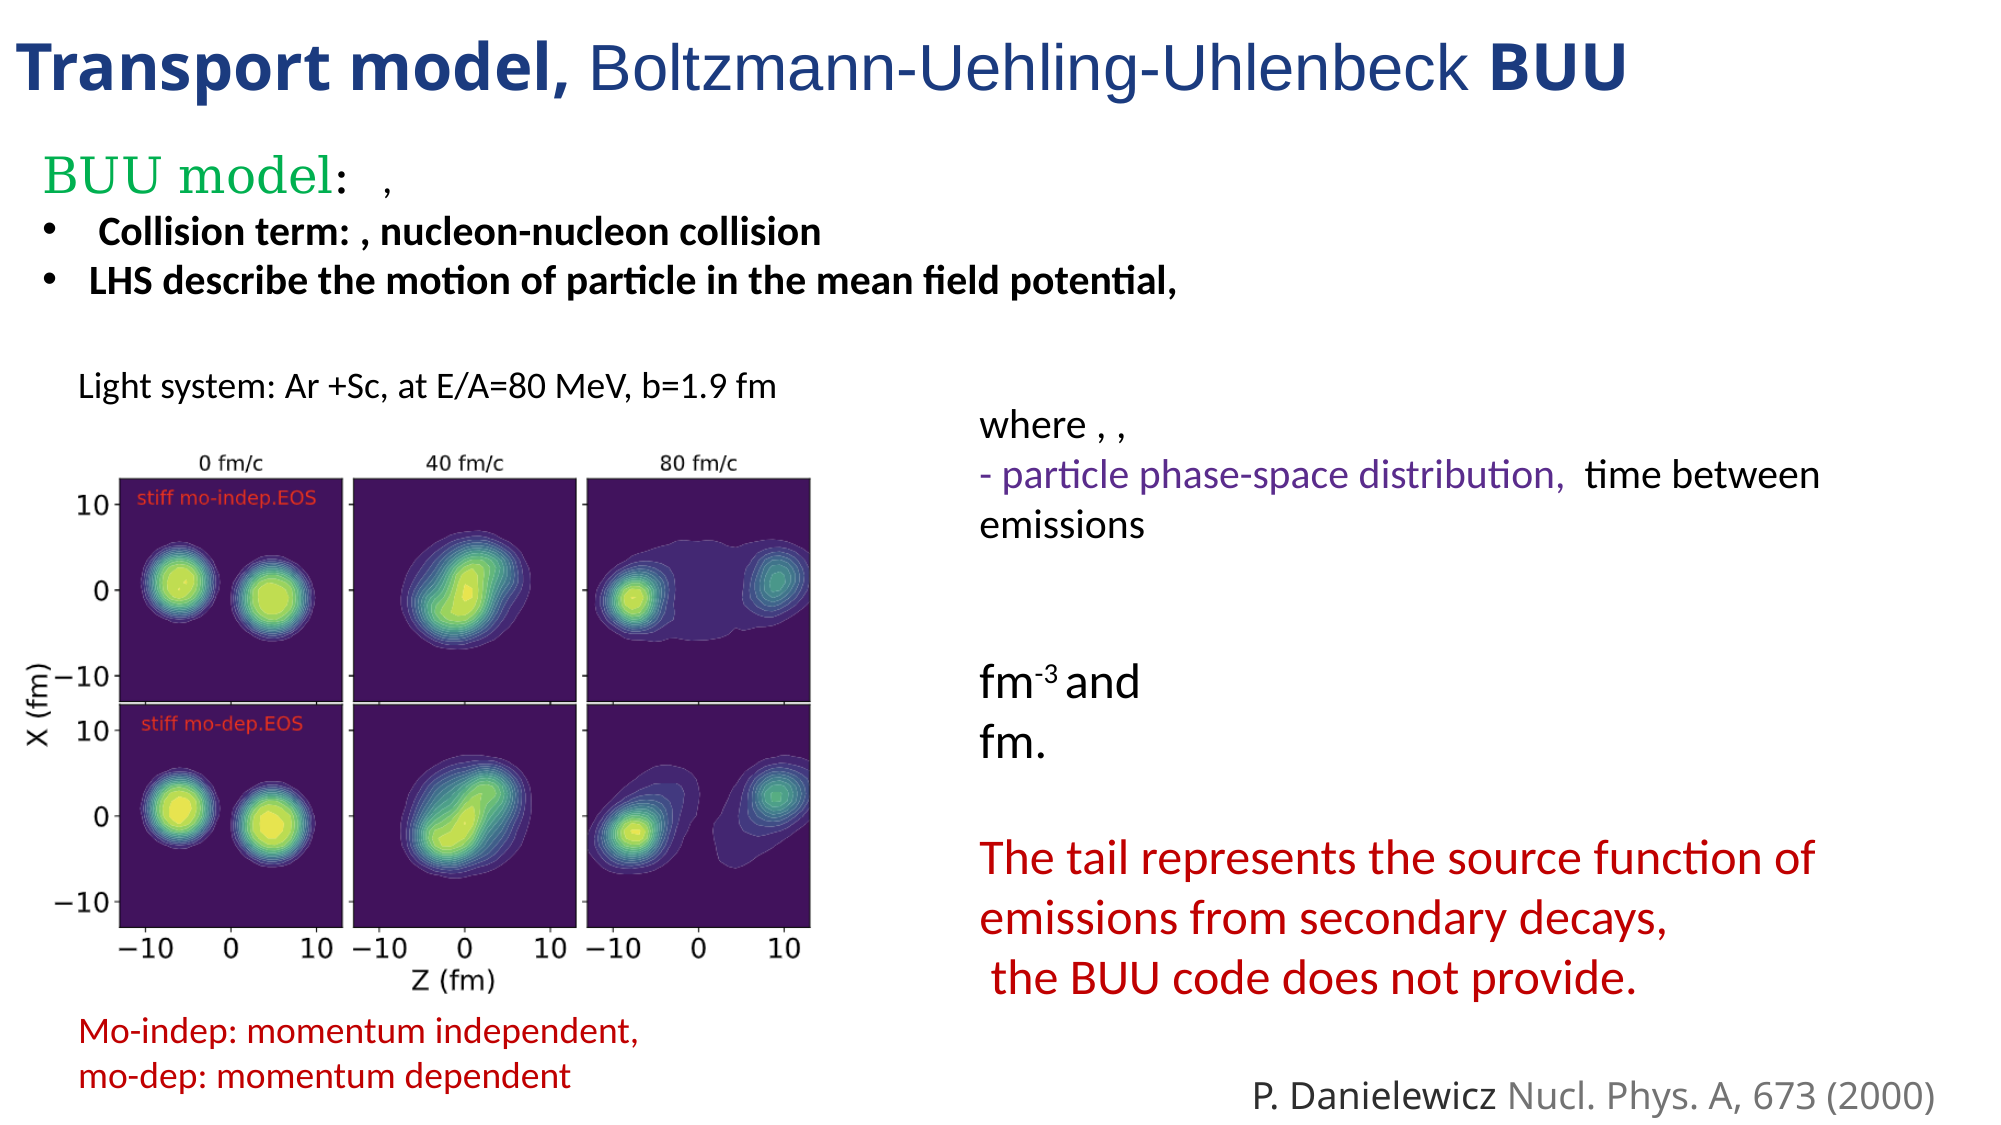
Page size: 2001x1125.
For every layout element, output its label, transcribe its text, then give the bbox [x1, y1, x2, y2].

text_box Mo-indep: momentum independent, mo-dep: momentum dependent [63, 1007, 788, 1104]
text_box Light system: Ar +Sc, at E/A=80 MeV, b=1.9 fm [63, 353, 876, 414]
picture [6, 439, 845, 1007]
title Transport model, Boltzmann-Uehling-Uhlenbeck BUU [0, 0, 1844, 139]
text_box The tail represents the source function of emissions from secondary decays, the BUU code does not provide. [964, 817, 1851, 1103]
text_box P. Danielewicz Nucl. Phys. A, 673 (2000) [1236, 1064, 2000, 1125]
